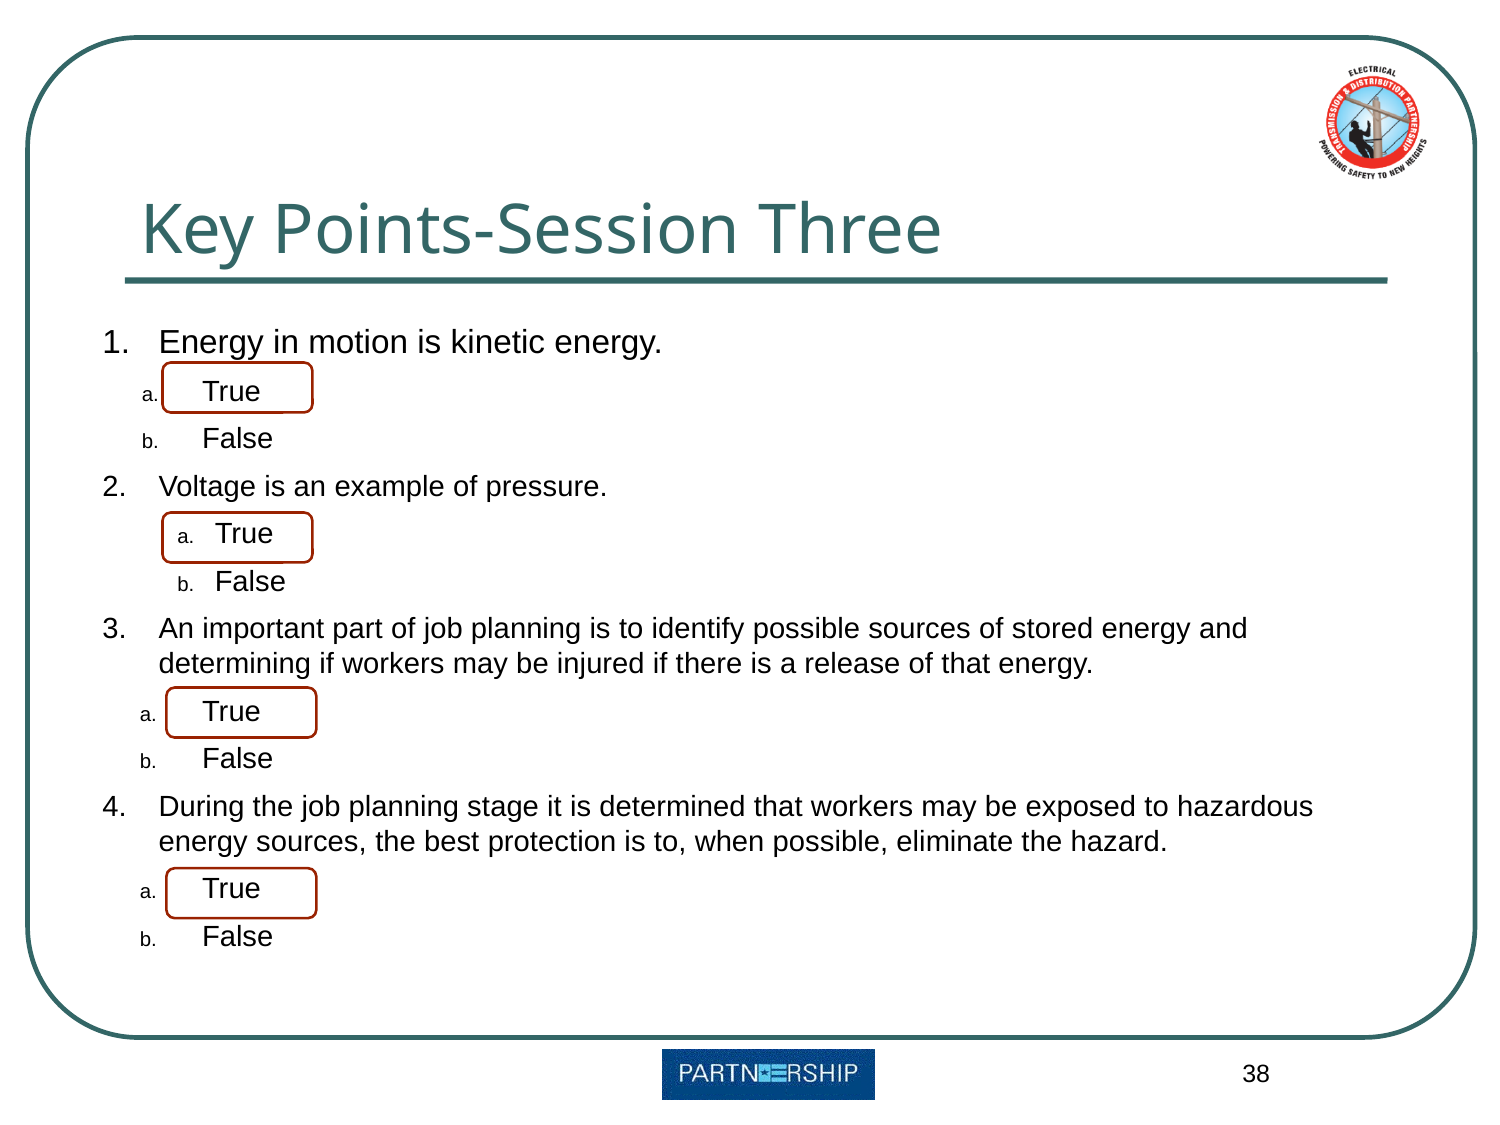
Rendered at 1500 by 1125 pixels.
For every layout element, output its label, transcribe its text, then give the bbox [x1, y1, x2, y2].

slide_number 38 [1124, 1049, 1388, 1125]
text_box [162, 362, 313, 413]
text_box Energy in motion is kinetic energy. True False Voltage is an example of pressure. True False An important part of job planning is to identify possible sources of stored energy and determining if workers may be injured if there is a release of that energy. True False During the job planning stage it is determined that workers may be exposed to hazardous energy sources, the best protection is to, when possible, eliminate the hazard. True False [87, 312, 1413, 960]
title Key Points-Session Three [125, 87, 1388, 275]
text_box [166, 687, 317, 738]
picture [1312, 62, 1431, 183]
text_box [162, 512, 313, 563]
text_box [166, 868, 317, 919]
picture [662, 1049, 875, 1100]
